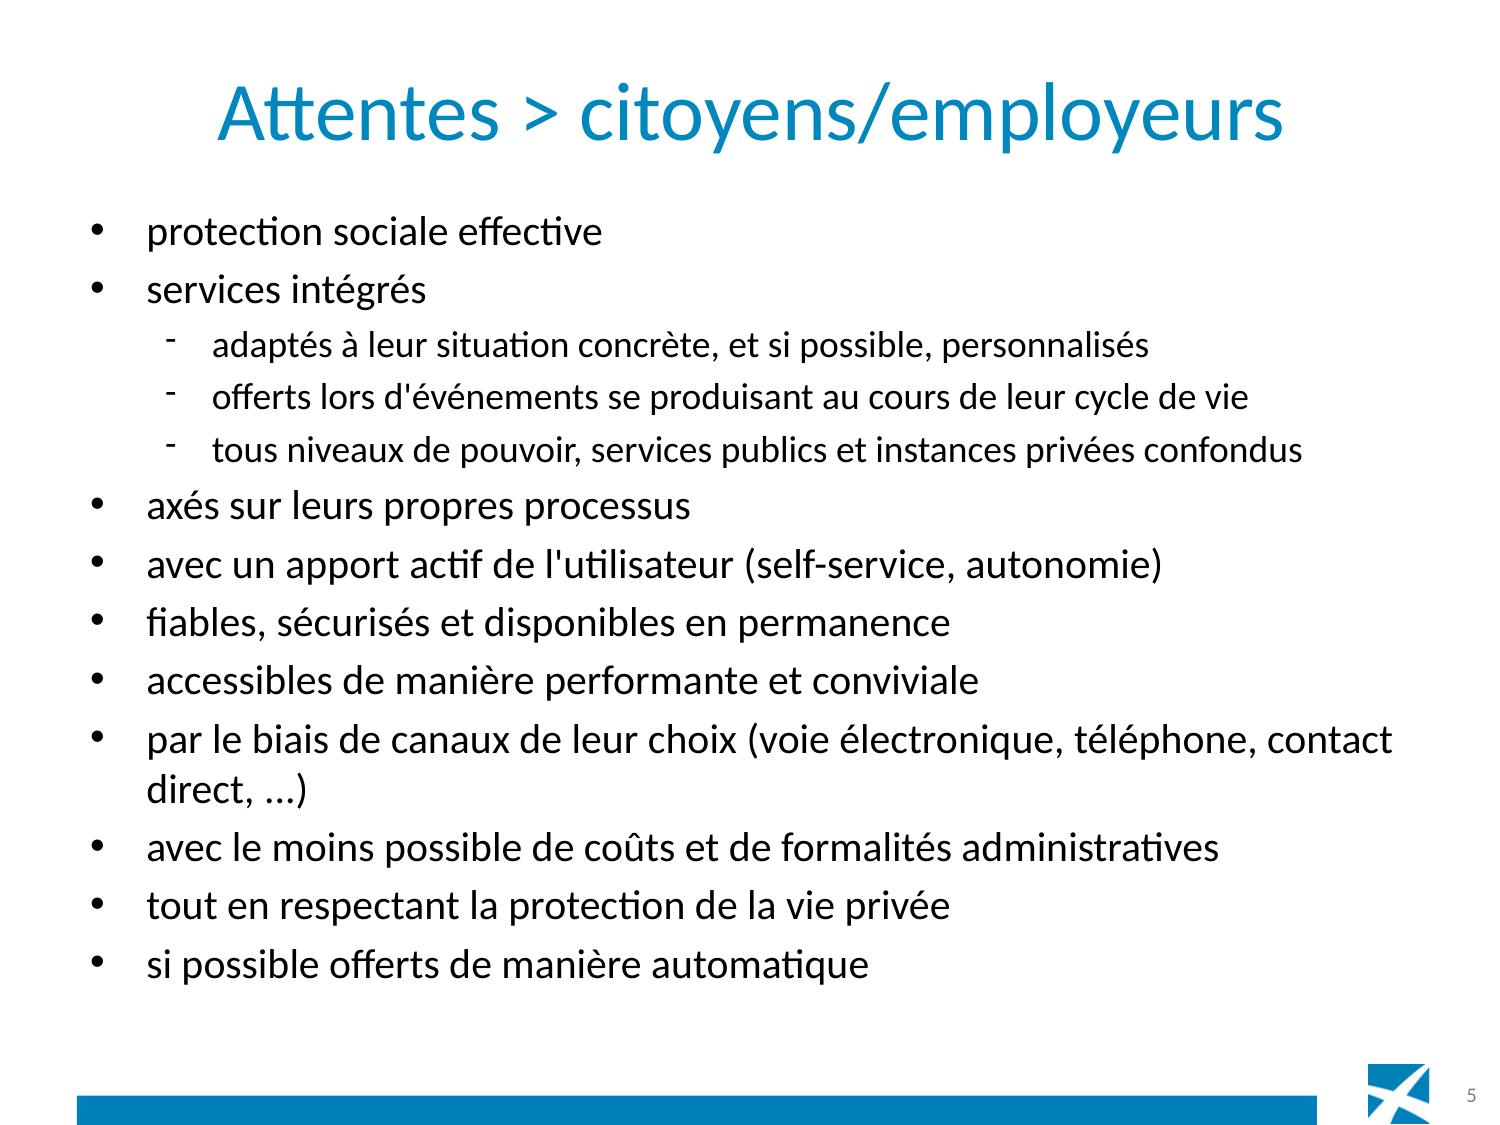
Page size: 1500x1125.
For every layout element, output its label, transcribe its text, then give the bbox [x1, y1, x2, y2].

slide_number 5 [1368, 1064, 1492, 1125]
title Attentes > citoyens/employeurs [76, 30, 1427, 183]
list protection sociale effective services intégrés adaptés à leur situation concrète, et si possible, personnalisés offerts lors d'événements se produisant au cours de leur cycle de vie tous niveaux de pouvoir, services publics et instances privées confondus axés sur leurs propres processus avec un apport actif de l'utilisateur (self-service, autonomie) fiables, sécurisés et disponibles en permanence accessibles de manière performante et conviviale par le biais de canaux de leur choix (voie électronique, téléphone, contact direct, ...) avec le moins possible de coûts et de formalités administratives tout en respectant la protection de la vie privée si possible offerts de manière automatique [75, 196, 1425, 1035]
